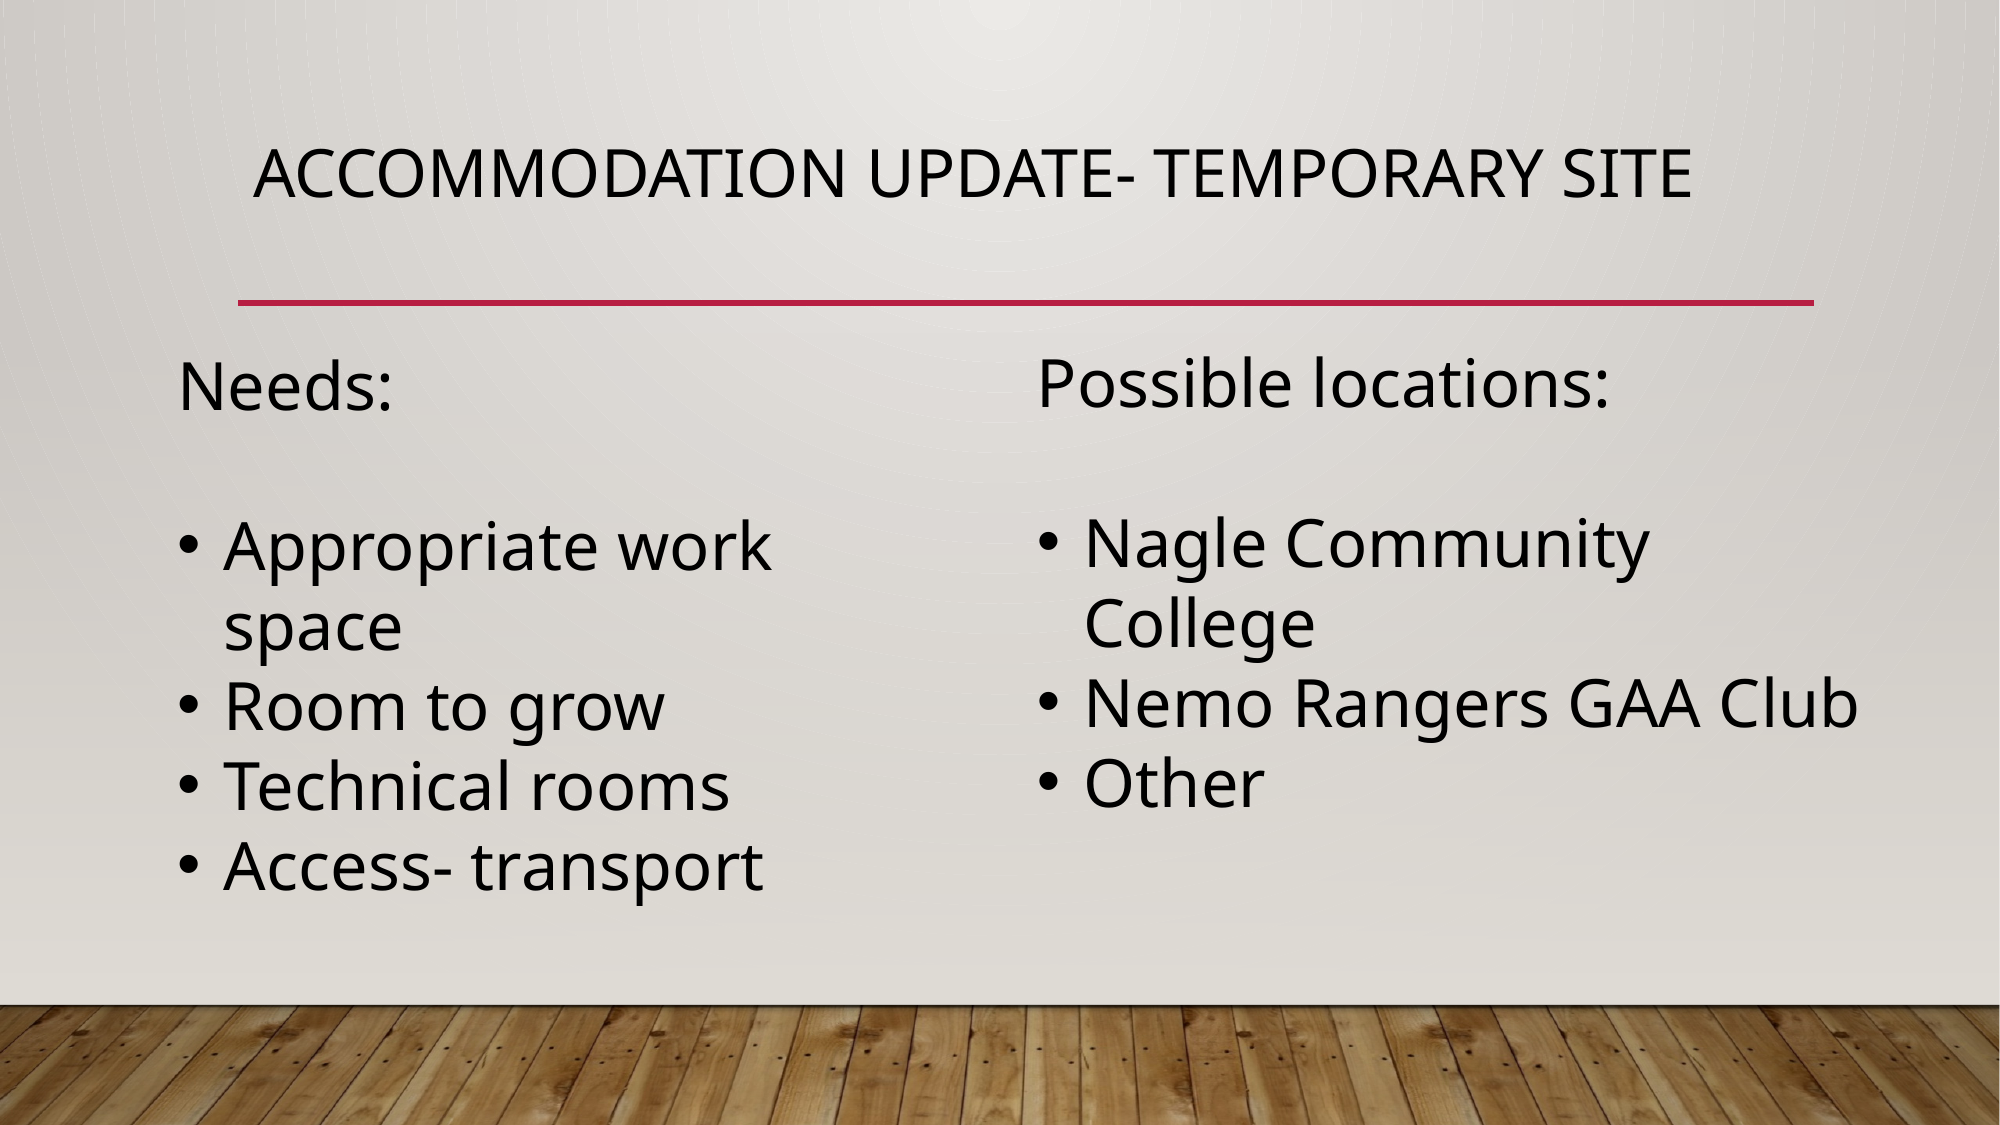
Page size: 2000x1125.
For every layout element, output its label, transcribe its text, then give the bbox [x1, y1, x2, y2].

title Accommodation update- Temporary site [238, 131, 1813, 305]
text_box Possible locations: Nagle Community College Nemo Rangers GAA Club Other [1022, 253, 1905, 953]
picture [0, 1005, 2000, 1125]
text_box Needs: Appropriate work space Room to grow Technical rooms Access- transport [162, 336, 943, 956]
